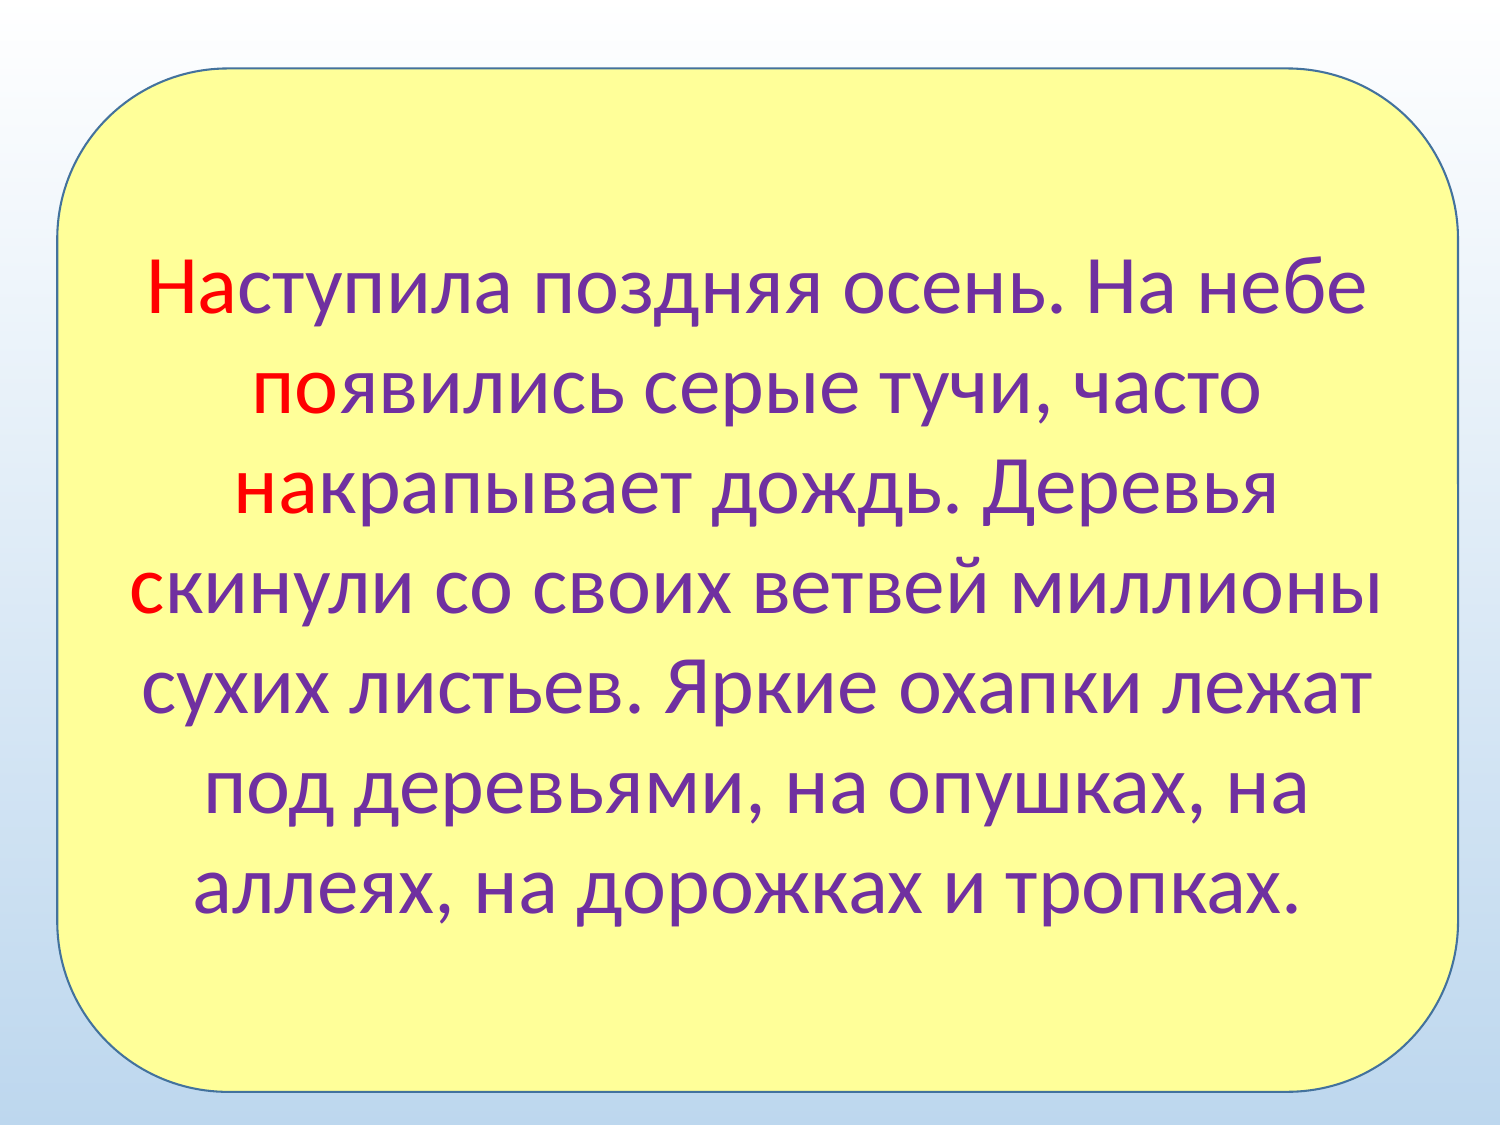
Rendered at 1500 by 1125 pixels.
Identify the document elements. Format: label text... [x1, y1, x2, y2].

text_box Наступила поздняя осень. На небе появились серые тучи, часто накрапывает дождь. Деревья скинули со своих ветвей миллионы сухих листьев. Яркие охапки лежат под деревьями, на опушках, на аллеях, на дорожках и тропках. [56, 67, 1460, 1093]
